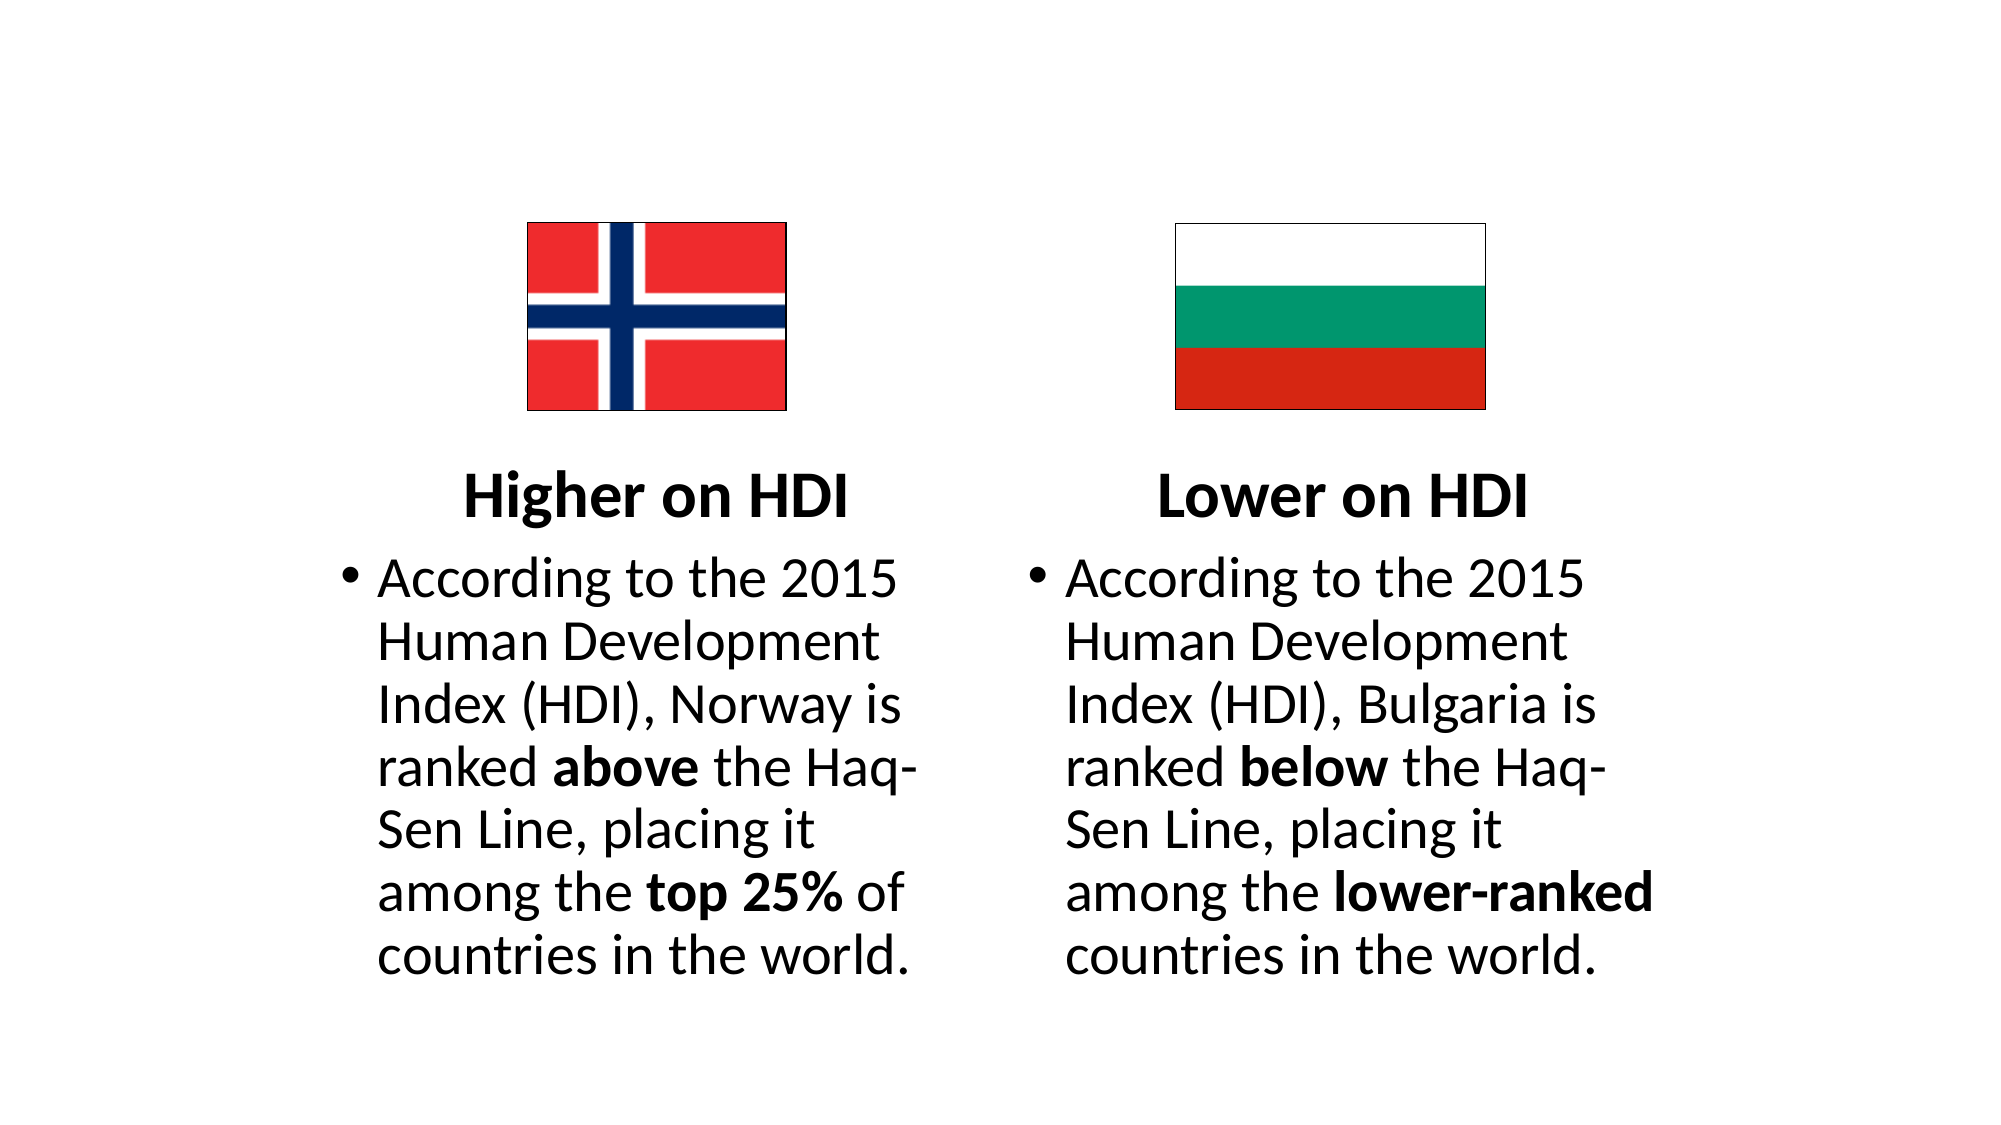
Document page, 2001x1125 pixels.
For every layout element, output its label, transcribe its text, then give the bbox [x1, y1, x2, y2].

picture [1174, 223, 1486, 410]
picture [528, 223, 785, 410]
list Lower on HDI [1012, 434, 1676, 539]
list According to the 2015 Human Development Index (HDI), Norway is ranked above the Haq-Sen Line, placing it among the top 25% of countries in the world. [325, 539, 989, 1125]
list Higher on HDI [325, 434, 989, 539]
list According to the 2015 Human Development Index (HDI), Bulgaria is ranked below the Haq-Sen Line, placing it among the lower-ranked countries in the world. [1012, 539, 1676, 1125]
